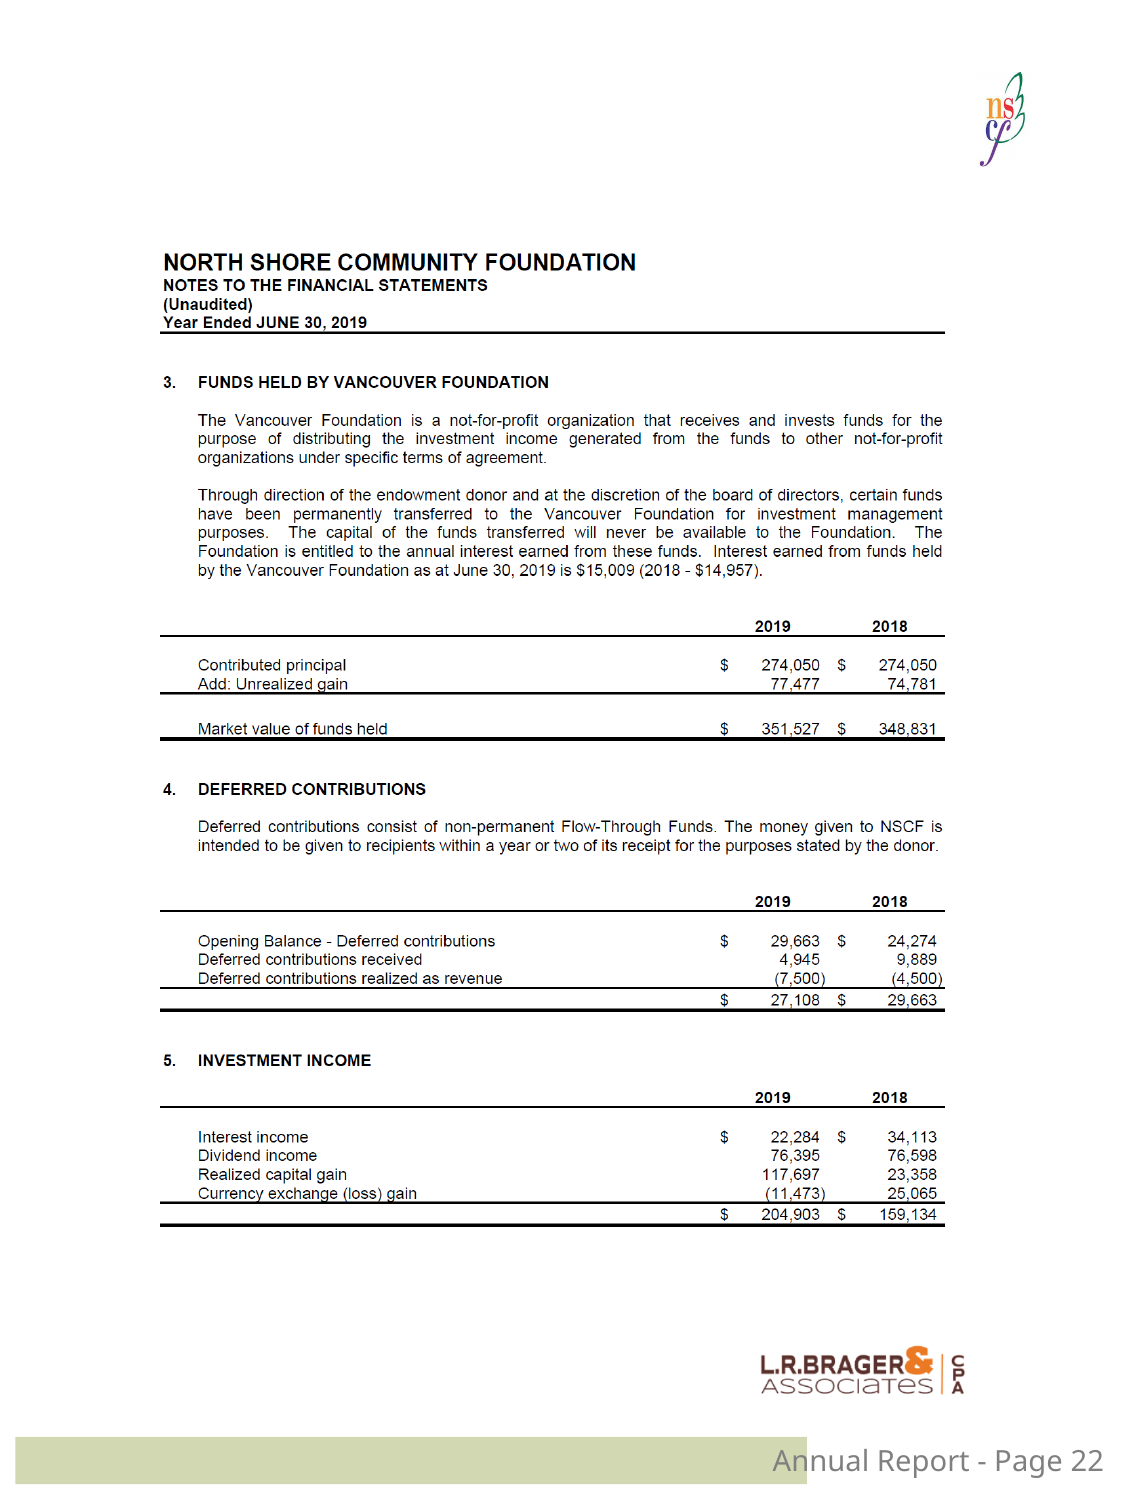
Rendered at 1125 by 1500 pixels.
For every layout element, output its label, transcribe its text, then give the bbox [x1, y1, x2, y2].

picture [76, 170, 1048, 1427]
text_box [586, 1436, 739, 1485]
text_box [14, 1436, 143, 1485]
text_box [143, 1428, 586, 1492]
picture [977, 72, 1031, 167]
slide_number Annual Report - Page 22 [739, 1422, 1120, 1500]
